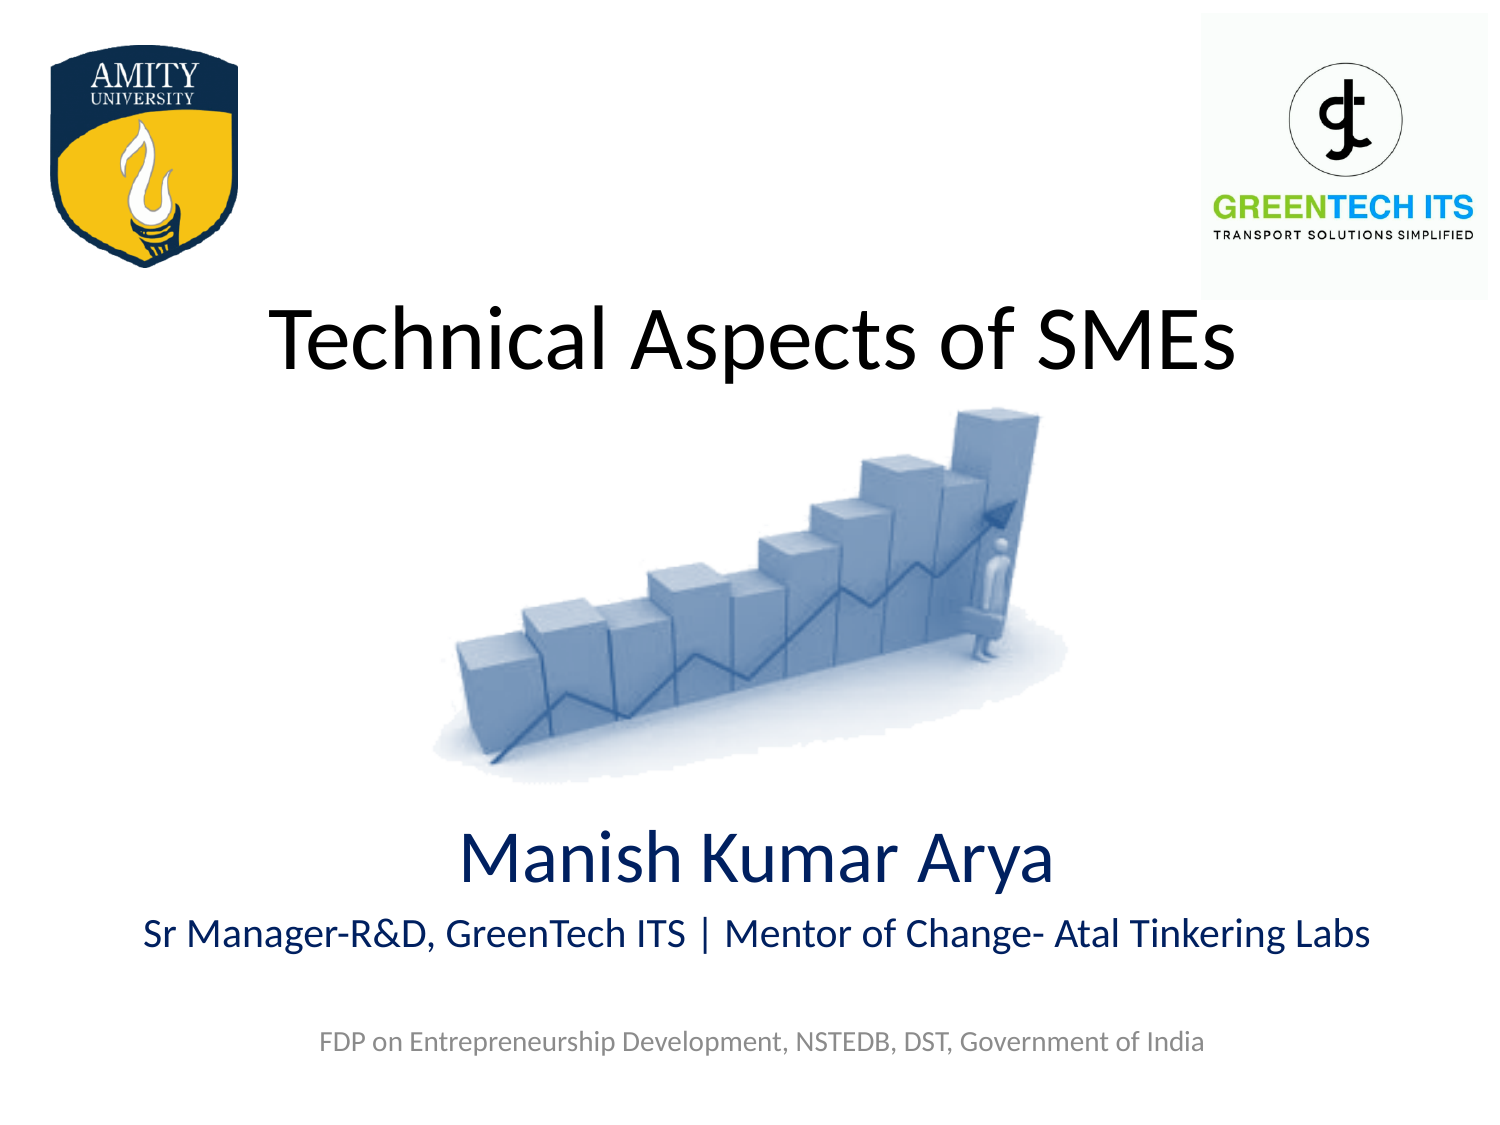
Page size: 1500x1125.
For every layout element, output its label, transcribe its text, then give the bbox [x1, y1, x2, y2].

picture [49, 45, 238, 268]
picture [1200, 13, 1488, 301]
picture [399, 371, 1086, 828]
text_box Manish Kumar Arya Sr Manager-R&D, GreenTech ITS | Mentor of Change- Atal Tinkering Labs [53, 800, 1461, 1041]
title Technical Aspects of SMEs [116, 212, 1392, 454]
subtitle FDP on Entrepreneurship Development, NSTEDB, DST, Government of India [125, 1041, 1400, 1088]
